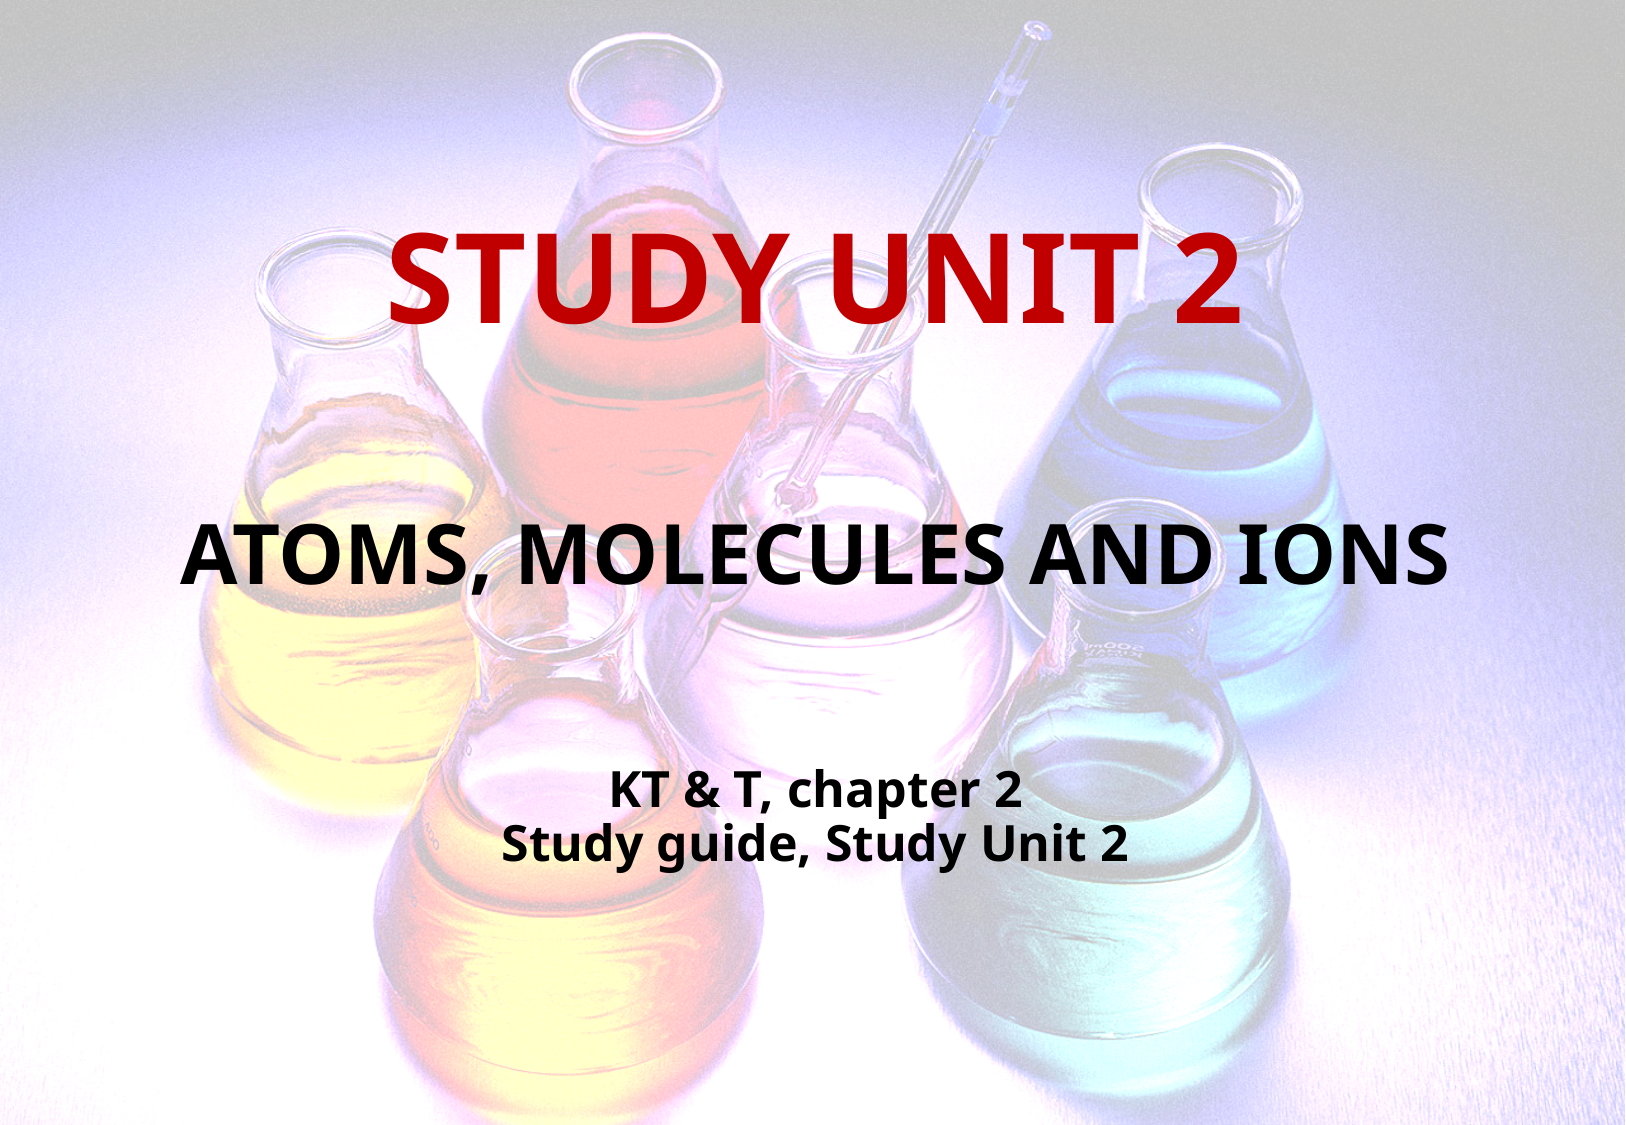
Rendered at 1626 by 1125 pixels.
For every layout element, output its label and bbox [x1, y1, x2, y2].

list [0, 0, 1625, 1125]
